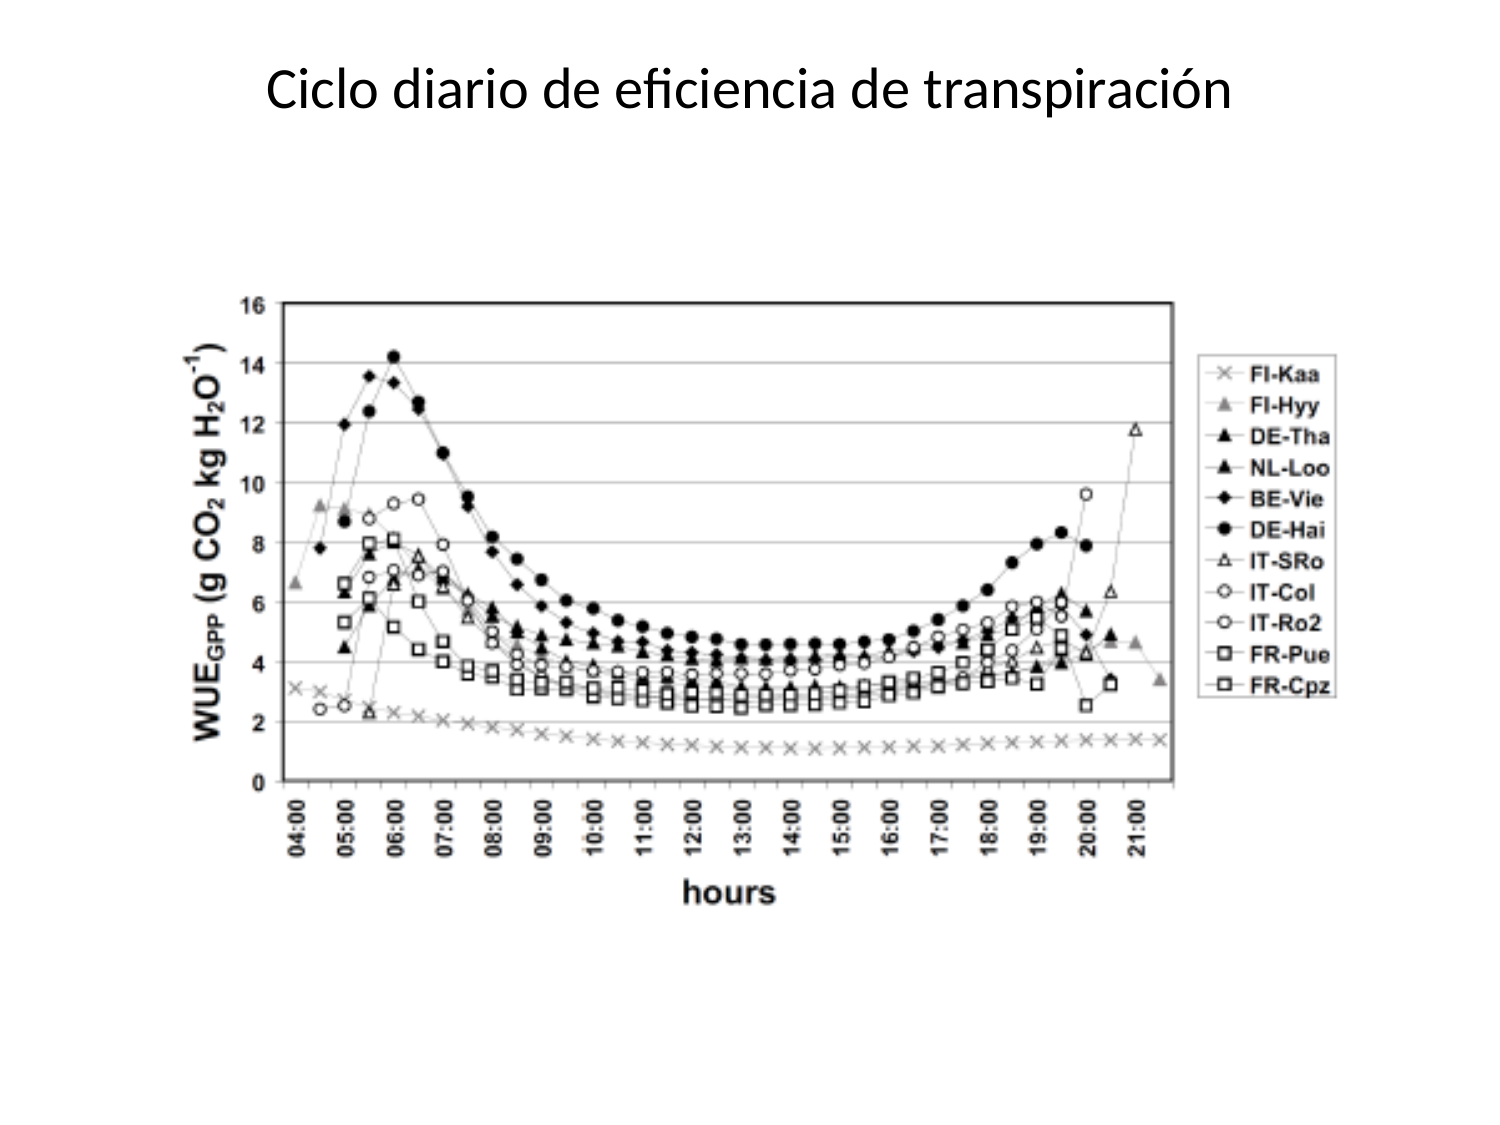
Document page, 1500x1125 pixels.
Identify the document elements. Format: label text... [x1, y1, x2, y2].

picture [170, 255, 1355, 941]
text_box Ciclo diario de eficiencia de transpiración [0, 42, 1500, 338]
